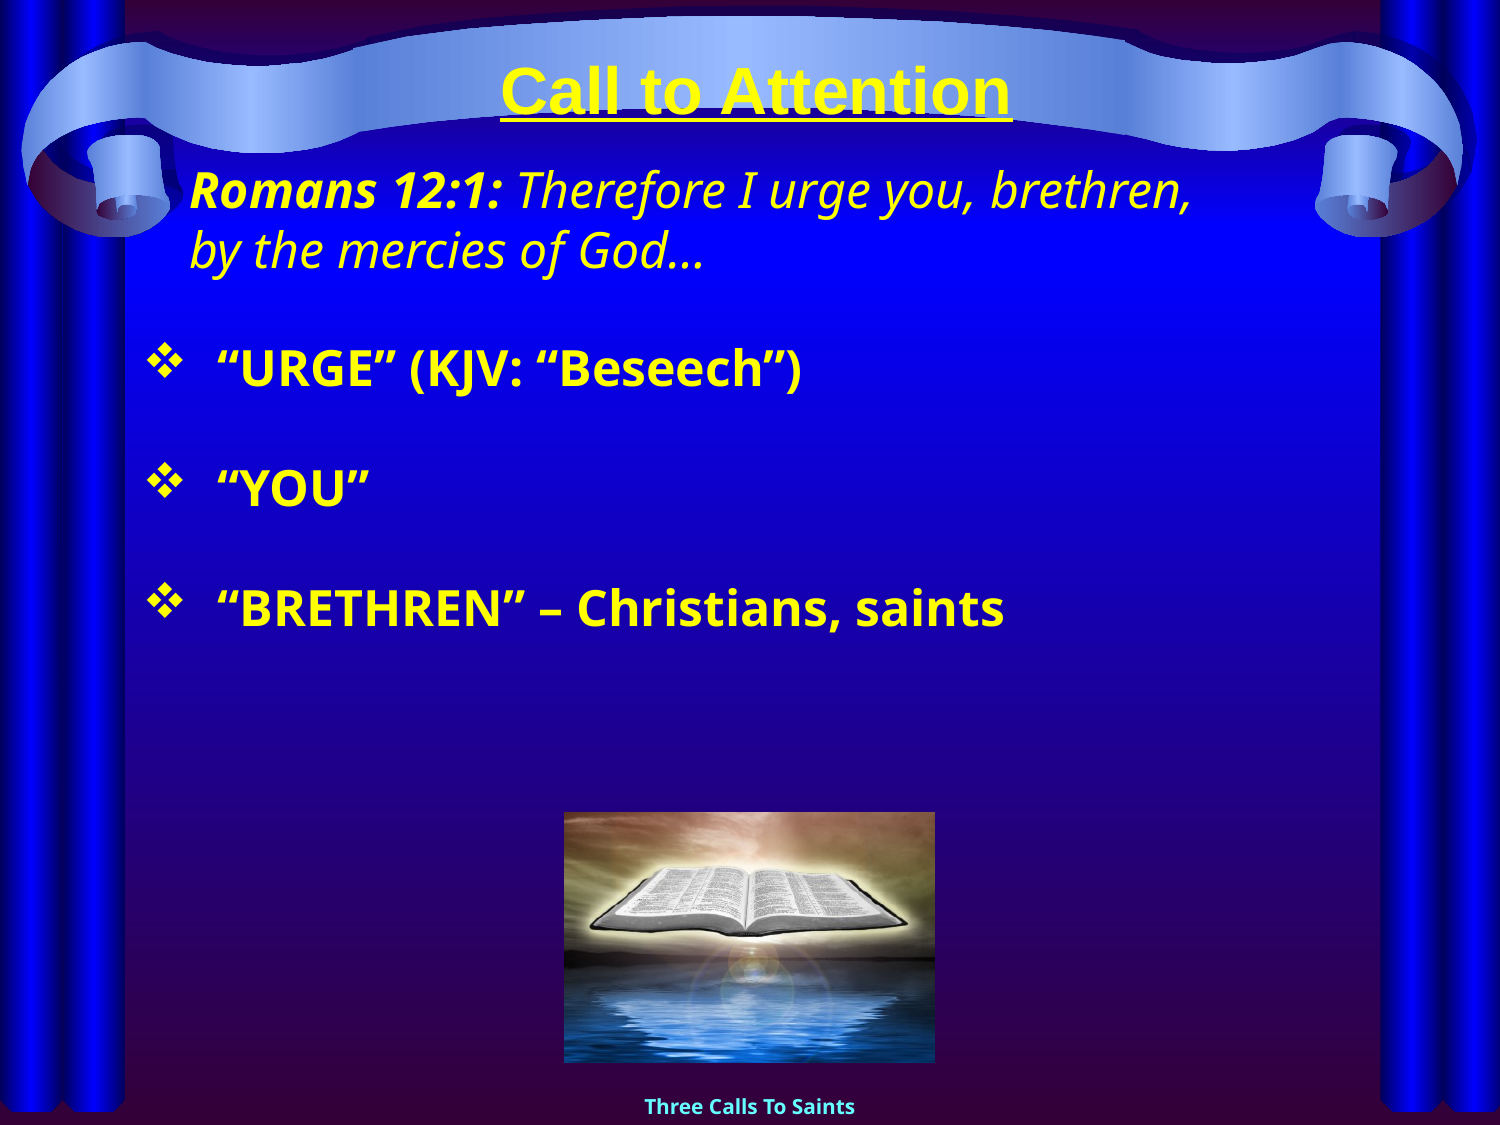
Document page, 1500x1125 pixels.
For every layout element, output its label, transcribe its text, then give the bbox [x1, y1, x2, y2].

text_box Romans 12:1: Therefore I urge you, brethren, by the mercies of God… [174, 150, 1313, 286]
picture [564, 812, 936, 1063]
text_box “URGE” (KJV: “Beseech”) “YOU” “BRETHREN” – Christians, saints [127, 328, 1391, 644]
footer Three Calls To Saints [512, 1087, 988, 1125]
title Call to Attention [125, 37, 1388, 138]
